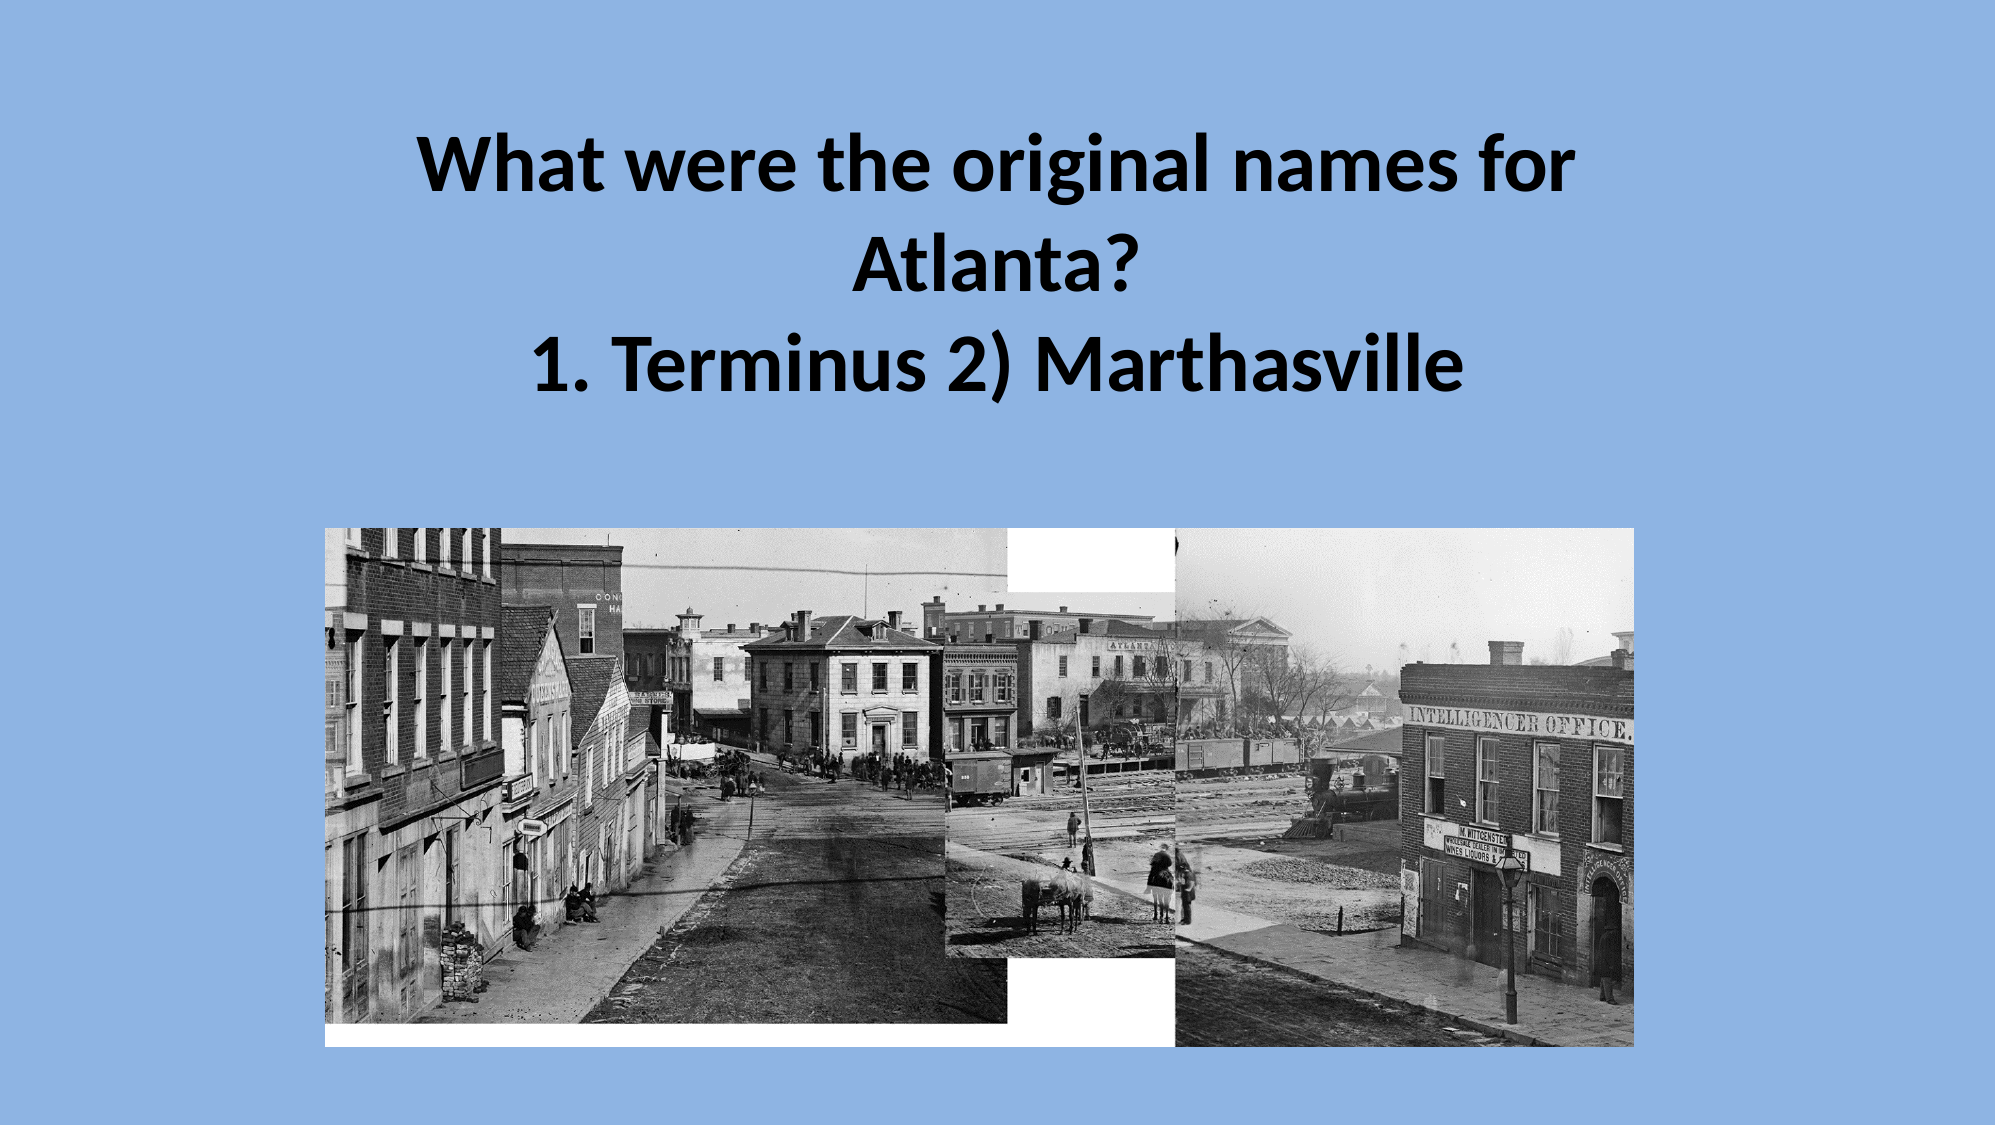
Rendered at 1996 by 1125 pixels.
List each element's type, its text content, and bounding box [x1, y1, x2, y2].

picture [325, 528, 1634, 1047]
title What were the original names for Atlanta? 1. Terminus 2) Marthasville [361, 137, 1634, 379]
